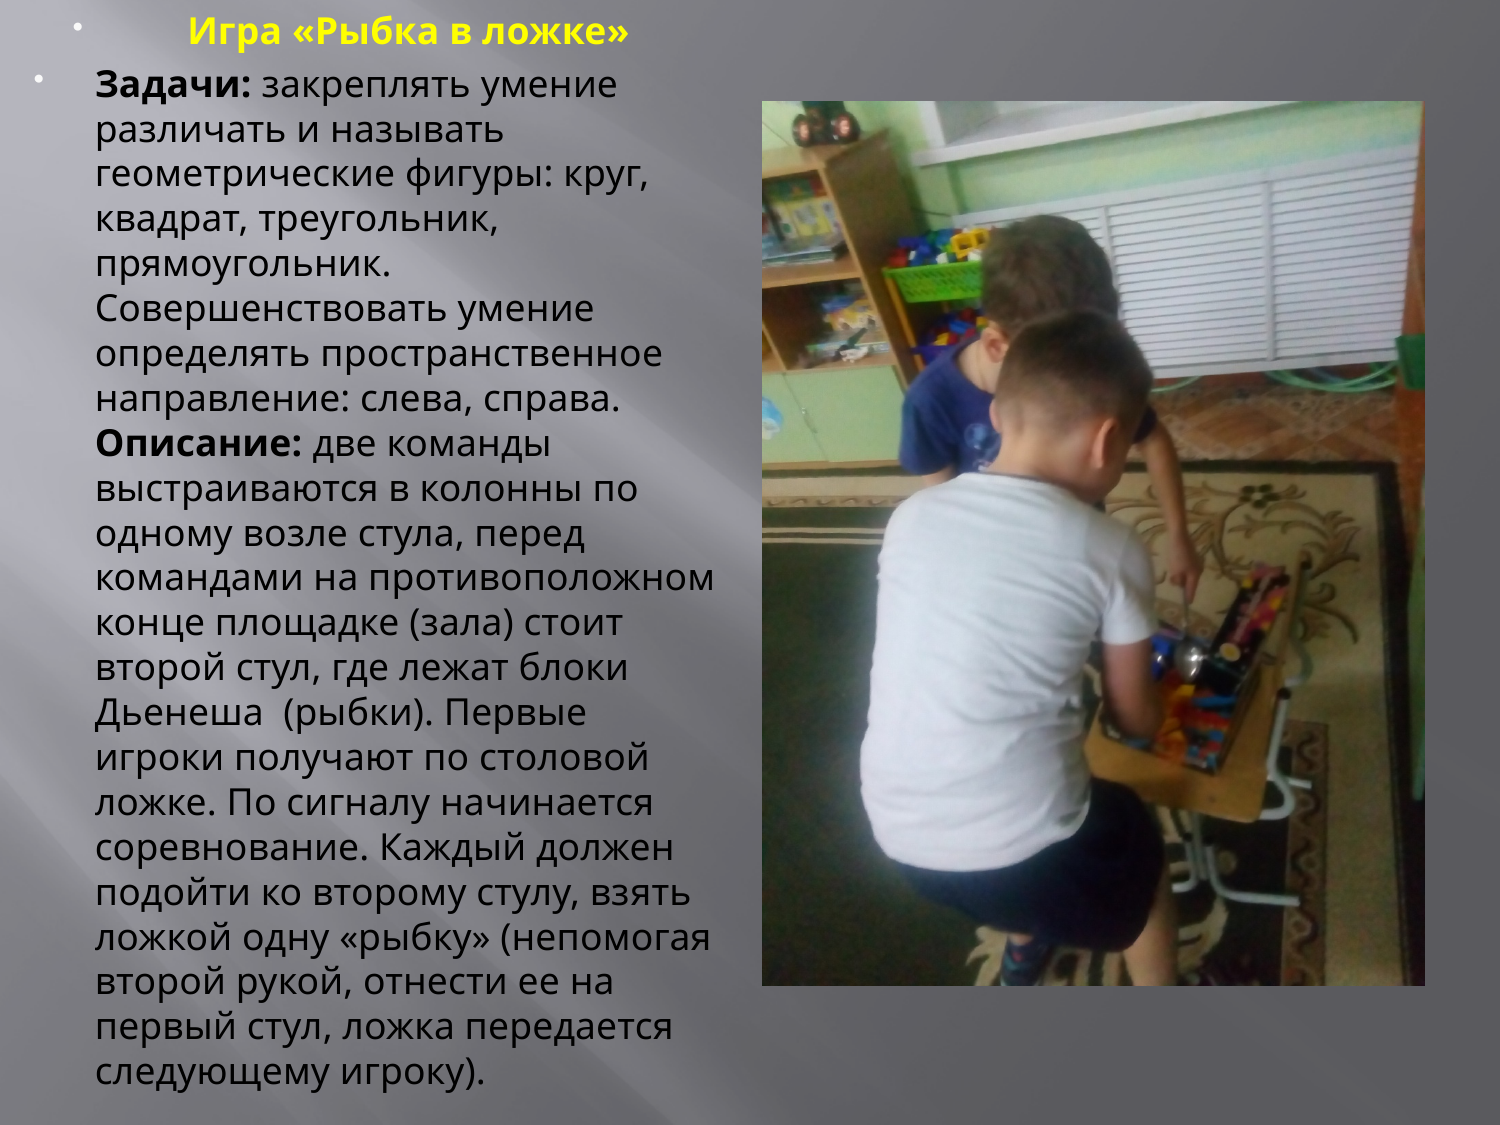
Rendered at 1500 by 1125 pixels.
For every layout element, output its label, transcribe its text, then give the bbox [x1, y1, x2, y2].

list Игра «Рыбка в ложке» Задачи: закреплять умение различать и называть геометрические фигуры: круг, квадрат, треугольник, прямоугольник. Совершенствовать умение определять пространственное направление: слева, справа. Описание: две команды выстраиваются в колонны по одному возле стула, перед командами на противоположном конце площадке (зала) стоит второй стул, где лежат блоки Дьенеша (рыбки). Первые игроки получают по столовой ложке. По сигналу начинается соревнование. Каждый должен подойти ко второму стулу, взять ложкой одну «рыбку» (непомогая второй рукой, отнести ее на первый стул, ложка передается следующему игроку). [0, 0, 738, 1106]
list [762, 101, 1426, 986]
